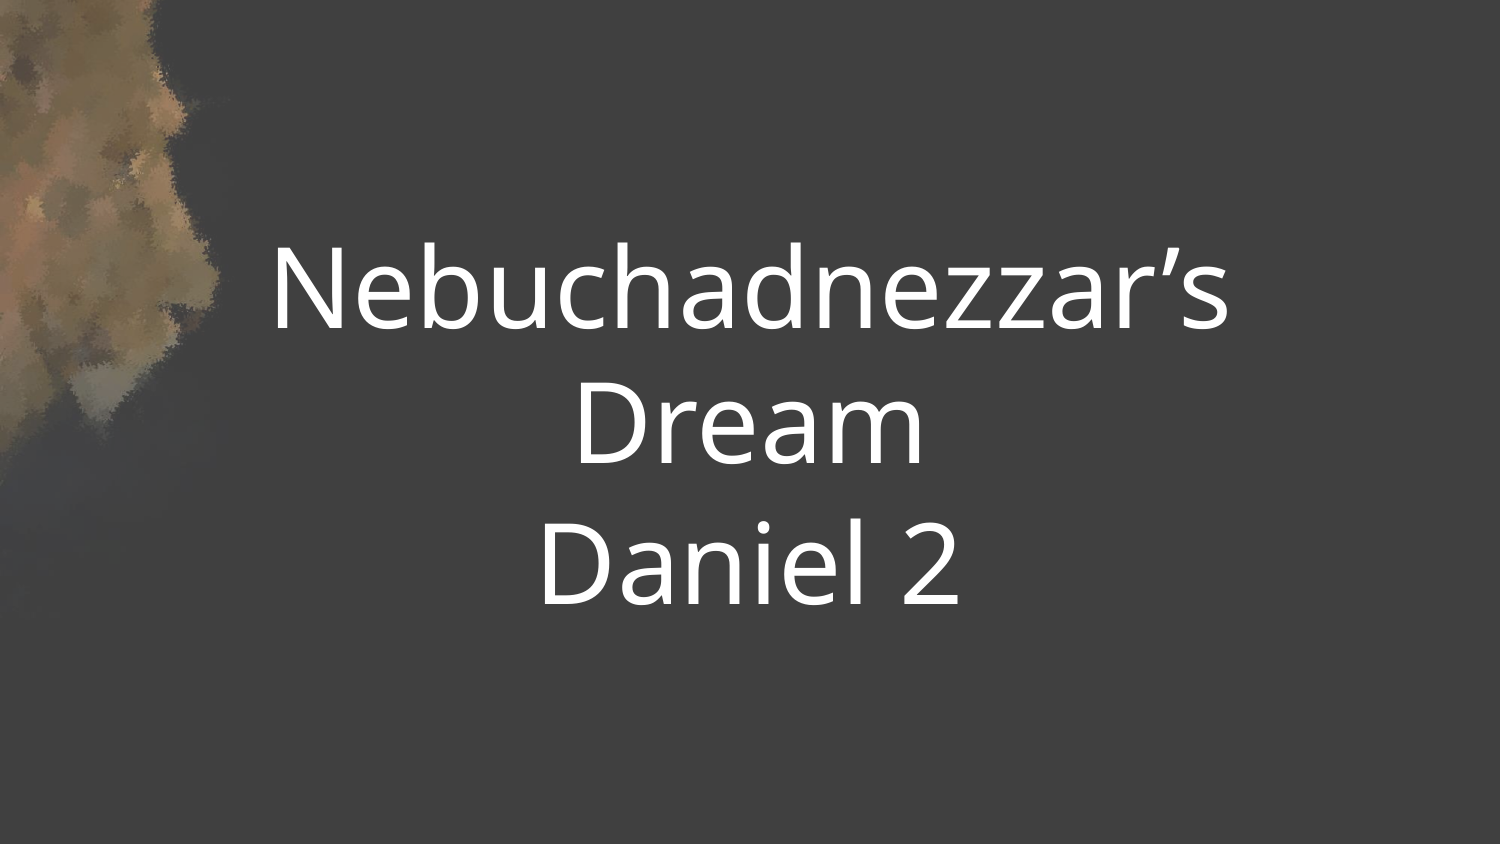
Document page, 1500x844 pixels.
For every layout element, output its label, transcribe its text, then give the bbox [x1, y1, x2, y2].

list Nebuchadnezzar’s Dream Daniel 2 [80, 64, 1420, 779]
